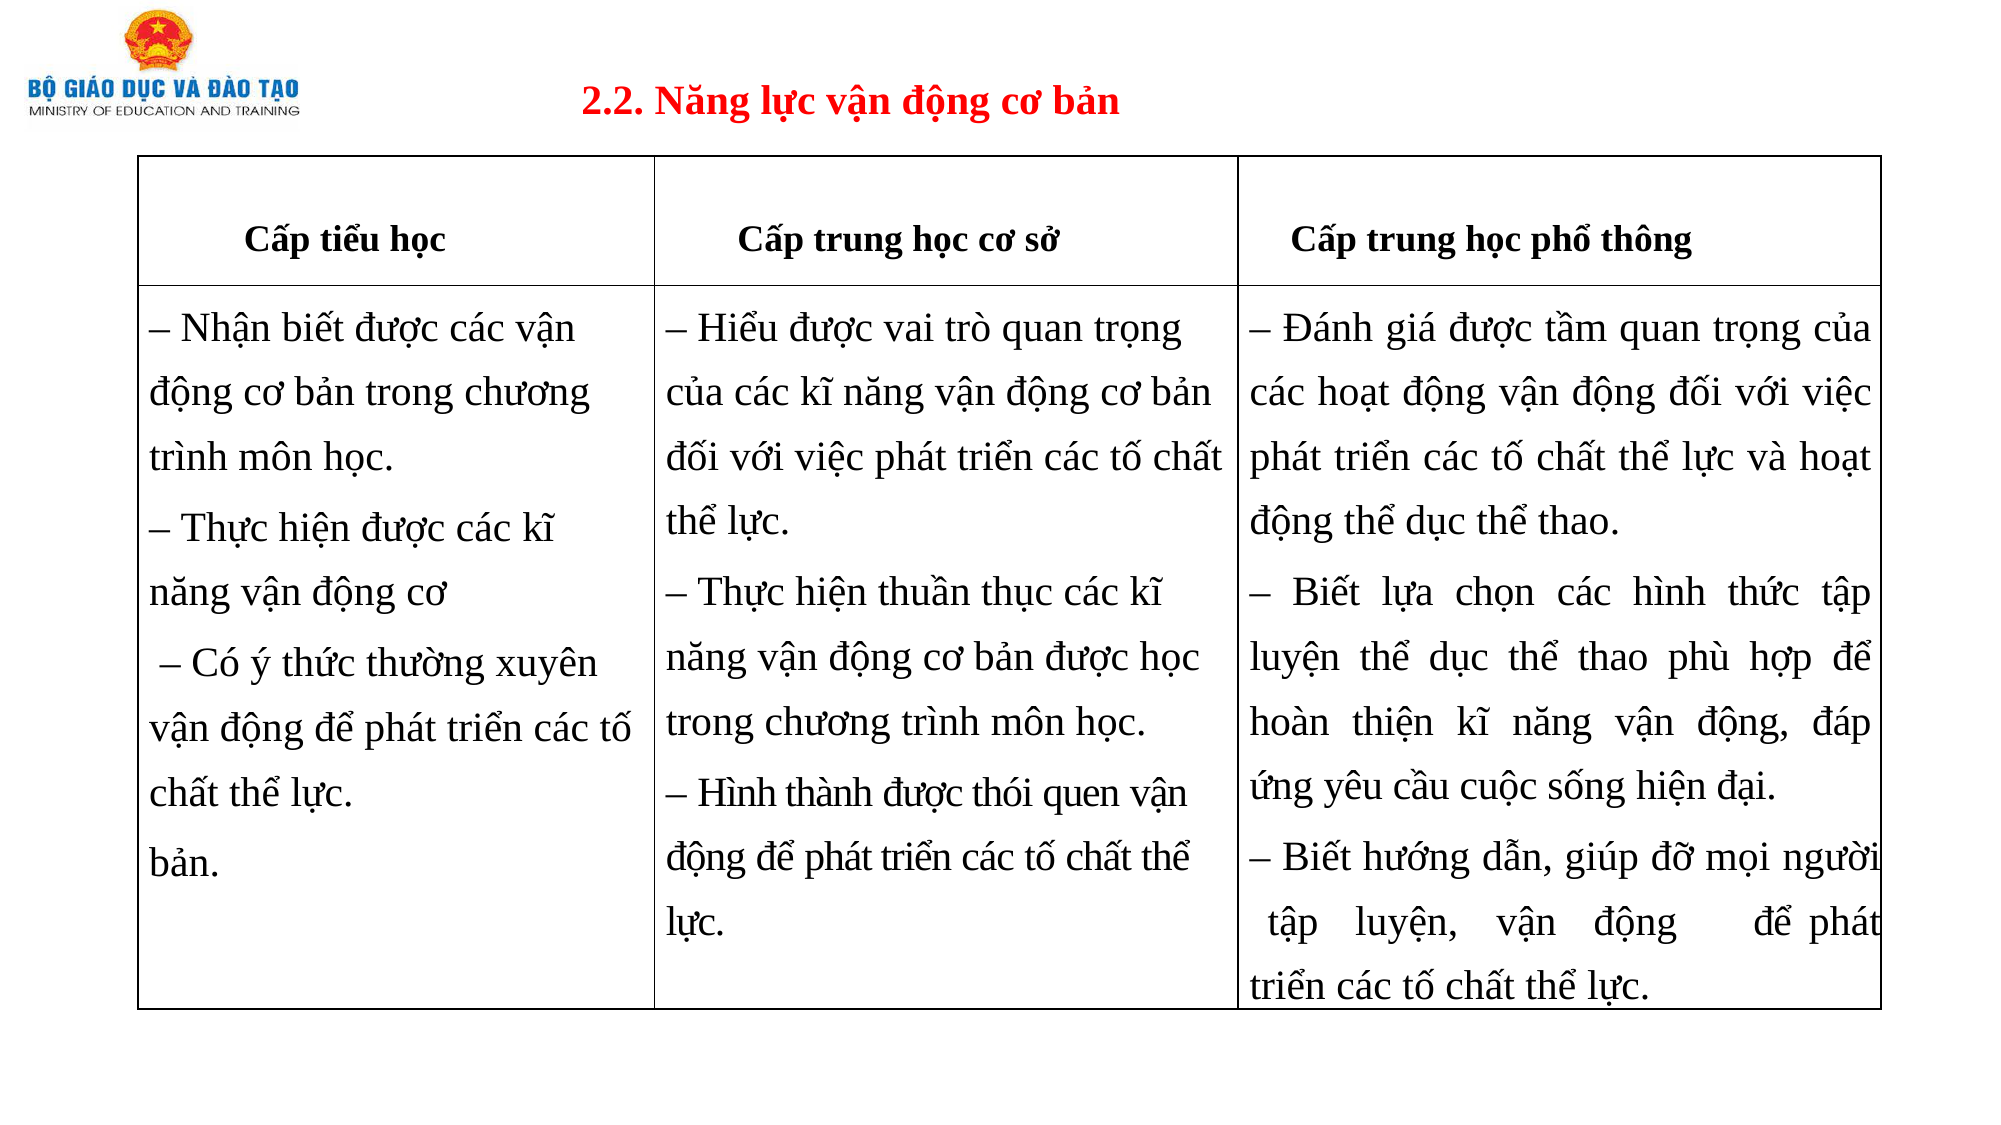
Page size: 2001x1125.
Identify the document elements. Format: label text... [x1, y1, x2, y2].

text_box 2.2. Năng lực vận động cơ bản [483, 65, 1955, 130]
table_header Cấp tiểu học [139, 157, 654, 285]
table_cell – Đánh giá được tầm quan trọng của các hoạt động vận động đối với việc phát triển các tố chất thể lực và hoạt động thể dục thể thao. – Biết lựa chọn các hình thức tập luyện thể dục thể thao phù hợp để hoàn thiện kĩ năng vận động, đáp ứng yêu cầu cuộc sống hiện đại. – Biết hướng dẫn, giúp đỡ mọi người tập luyện, vận động để phát triển các tố chất thể lực. [1239, 286, 1880, 1008]
table_cell – Nhận biết được các vận động cơ bản trong chương trình môn học. – Thực hiện được các kĩ năng vận động cơ – Có ý thức thường xuyên vận động để phát triển các tố chất thể lực. bản. [139, 286, 654, 1008]
table_cell – Hiểu được vai trò quan trọng của các kĩ năng vận động cơ bản đối với việc phát triển các tố chất thể lực. – Thực hiện thuần thục các kĩ năng vận động cơ bản được học trong chương trình môn học. – Hình thành được thói quen vận động để phát triển các tố chất thể lực. [655, 286, 1237, 1008]
table_header Cấp trung học phổ thông [1239, 157, 1880, 285]
table_header Cấp trung học cơ sở [655, 157, 1237, 285]
picture [24, 0, 300, 132]
